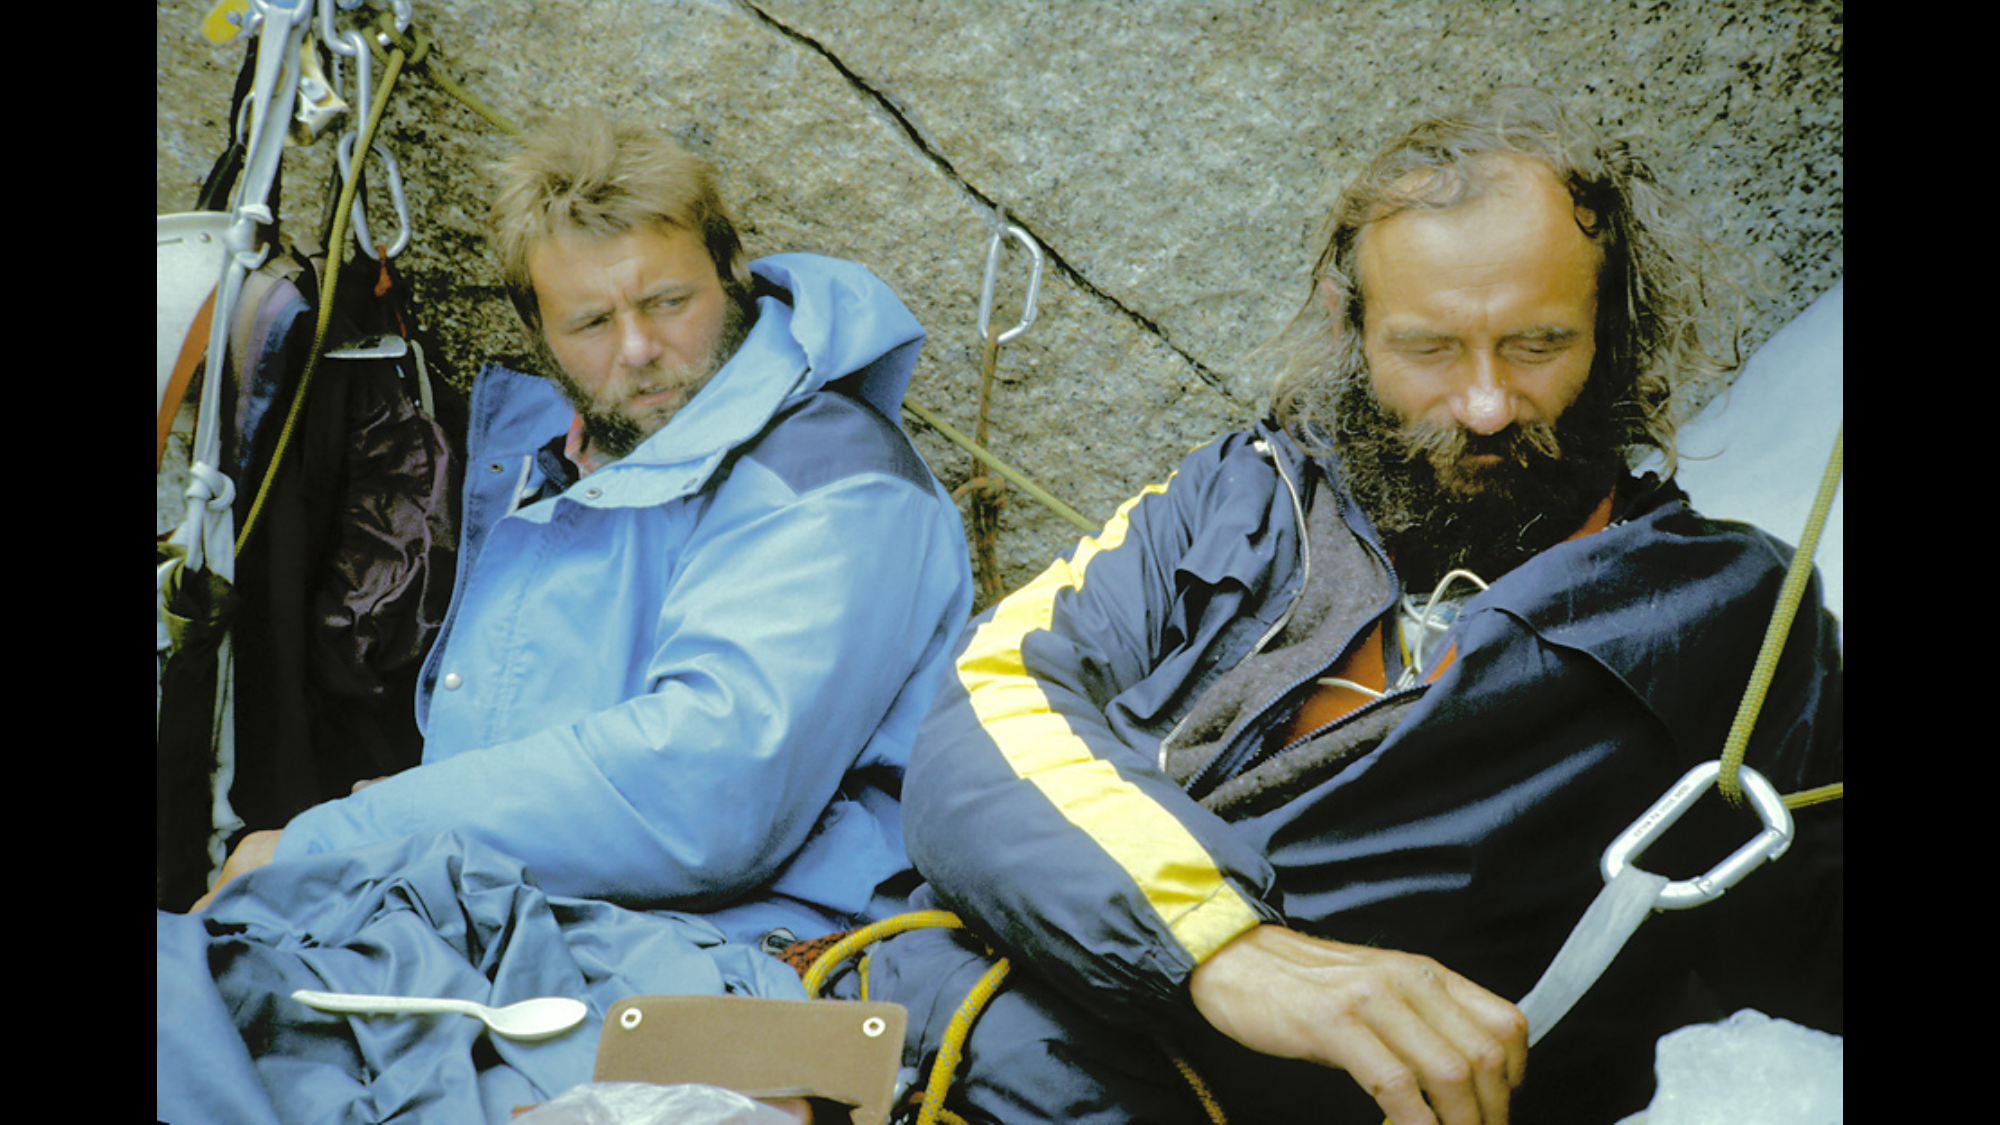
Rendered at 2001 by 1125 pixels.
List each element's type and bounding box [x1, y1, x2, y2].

picture [156, 0, 1843, 1125]
